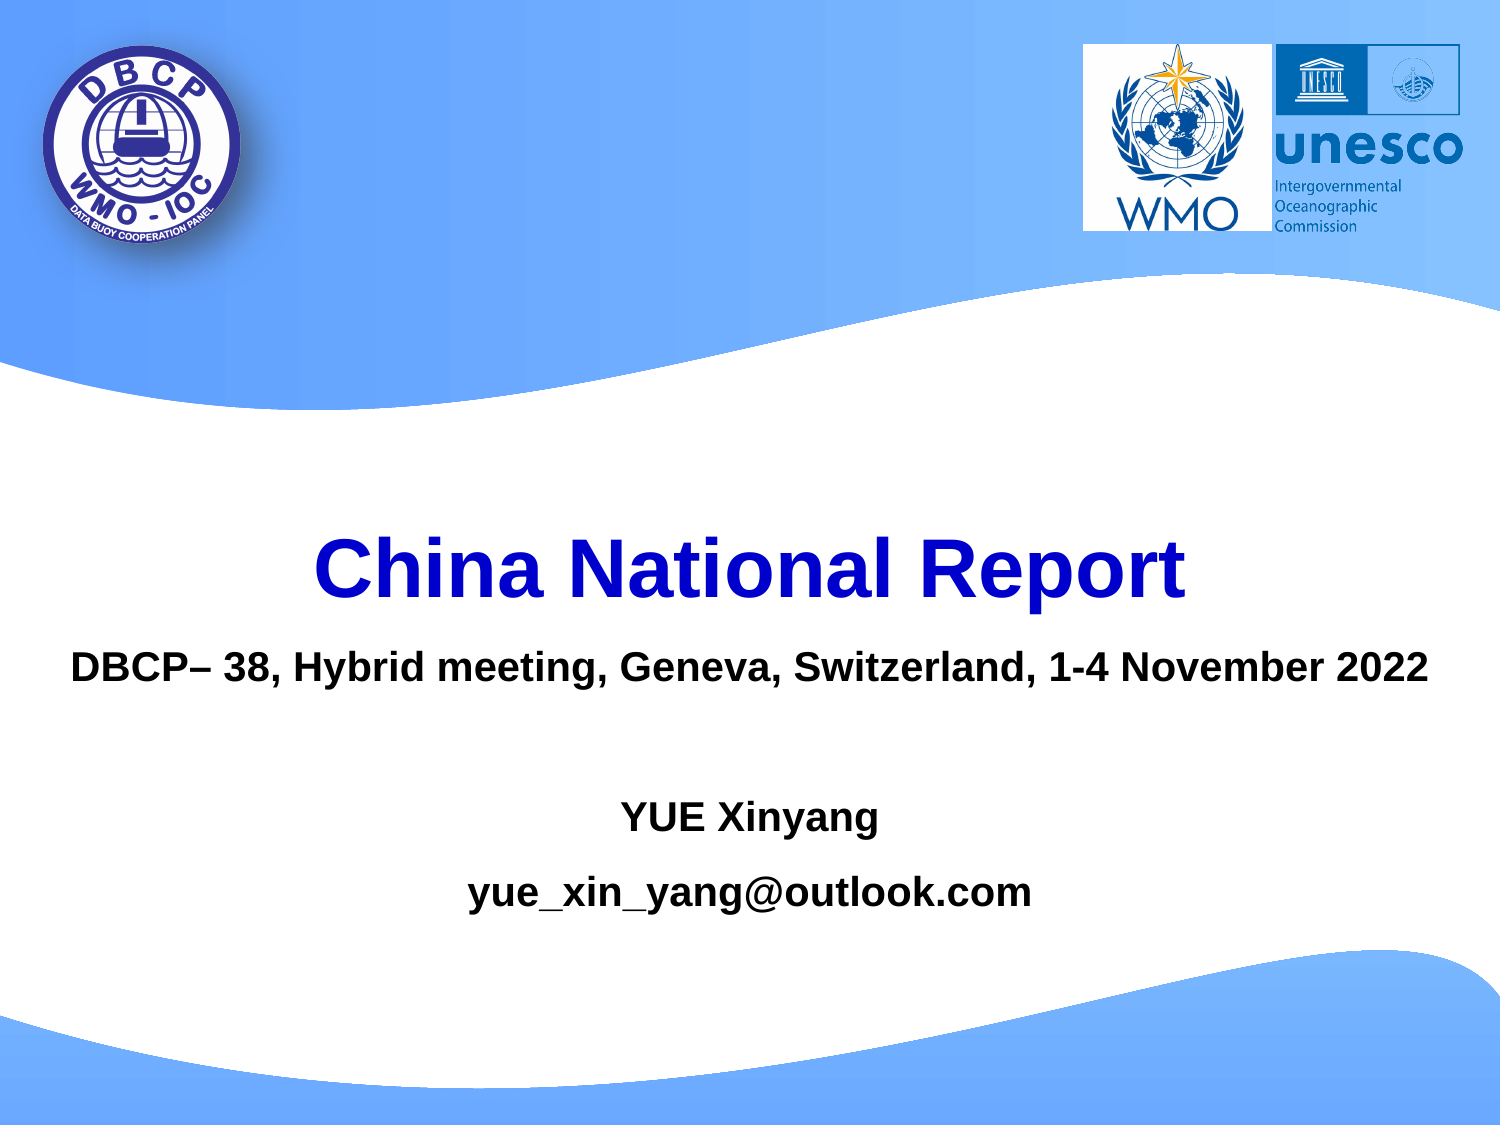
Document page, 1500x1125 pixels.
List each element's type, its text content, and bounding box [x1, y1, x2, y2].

picture [1275, 44, 1463, 232]
picture [42, 45, 241, 244]
text_box China National Report DBCP– 38, Hybrid meeting, Geneva, Switzerland, 1-4 November 2022 YUE Xinyang yue_xin_yang@outlook.com [0, 457, 1500, 922]
picture [1083, 44, 1272, 231]
